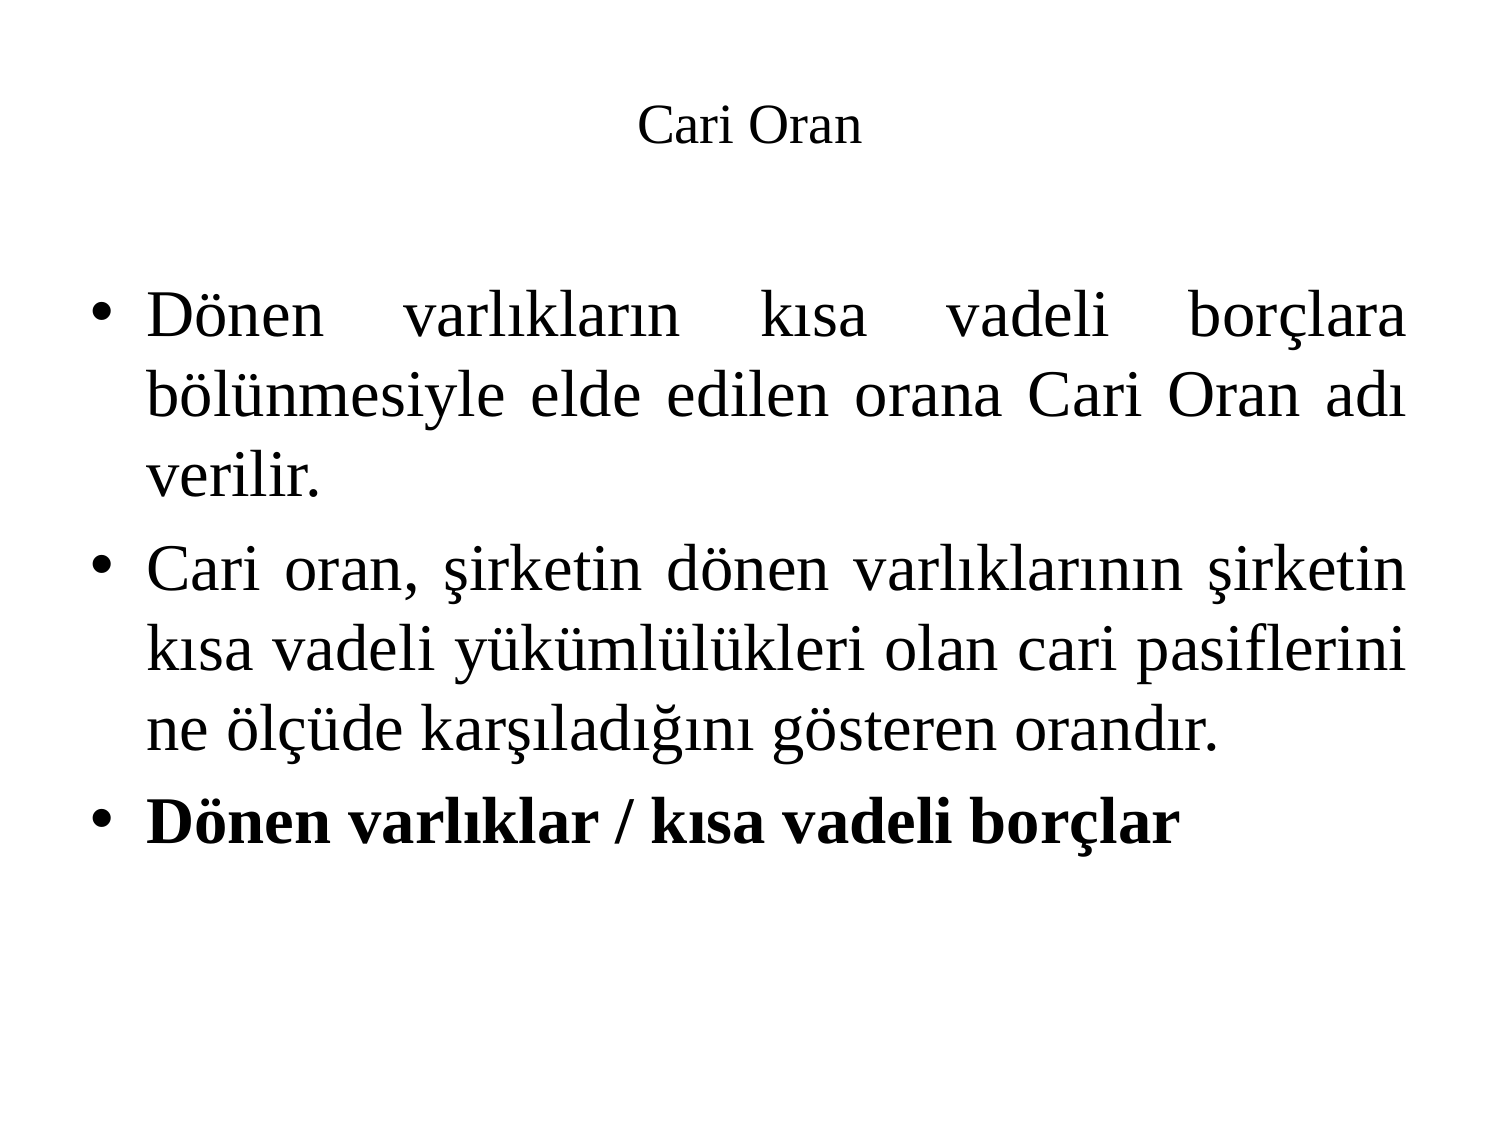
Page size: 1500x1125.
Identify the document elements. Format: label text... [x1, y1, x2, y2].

list Dönen varlıkların kısa vadeli borçlara bölünmesiyle elde edilen orana Cari Oran adı verilir. Cari oran, şirketin dönen varlıklarının şirketin kısa vadeli yükümlülükleri olan cari pasiflerini ne ölçüde karşıladığını gösteren orandır. Dönen varlıklar / kısa vadeli borçlar [75, 262, 1425, 1005]
title Cari Oran [75, 78, 1425, 232]
